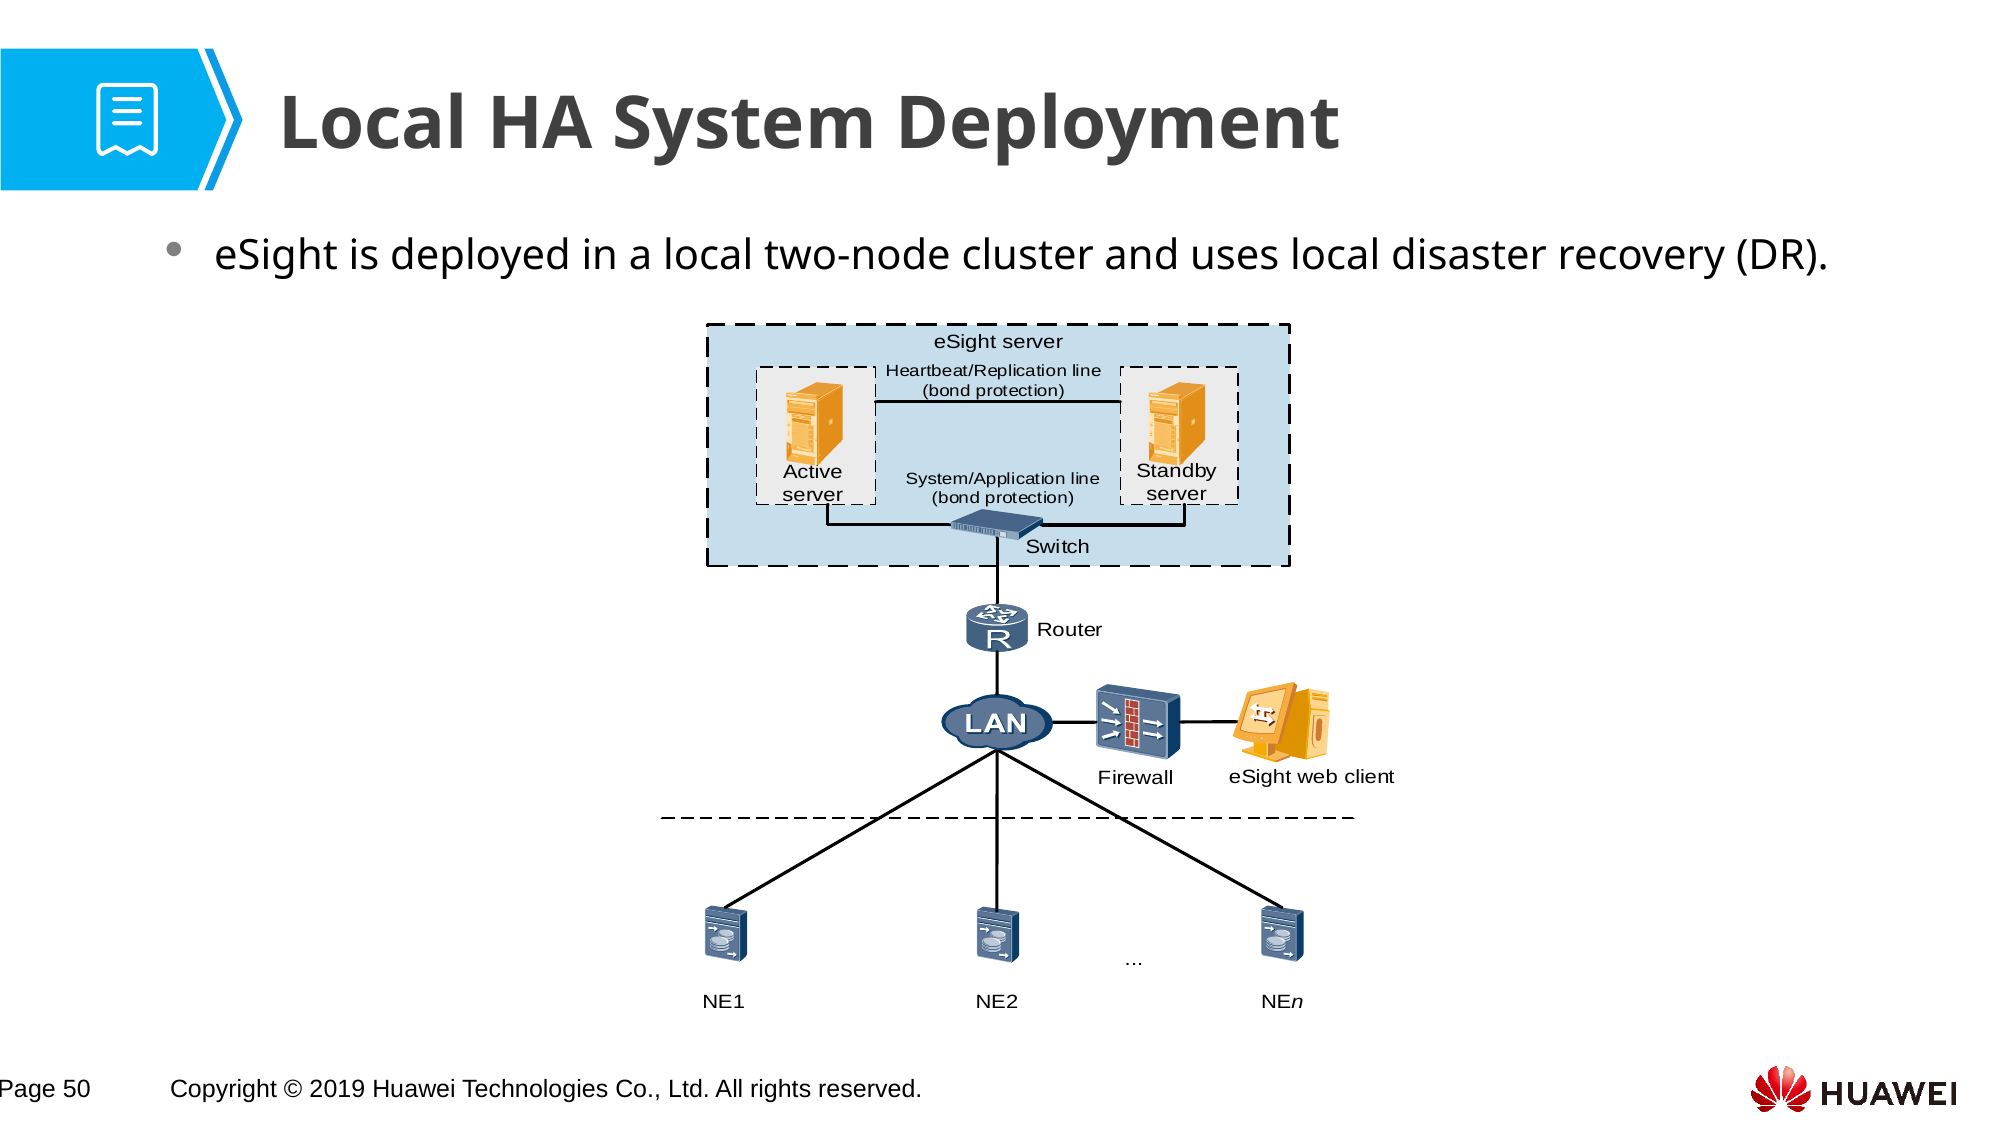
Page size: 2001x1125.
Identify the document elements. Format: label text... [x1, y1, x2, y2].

title Local HA System Deployment [261, 67, 1875, 173]
text_box eSight is deployed in a local two-node cluster and uses local disaster recovery (DR). [151, 201, 1863, 958]
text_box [657, 320, 1408, 1048]
picture [1751, 1066, 1956, 1112]
